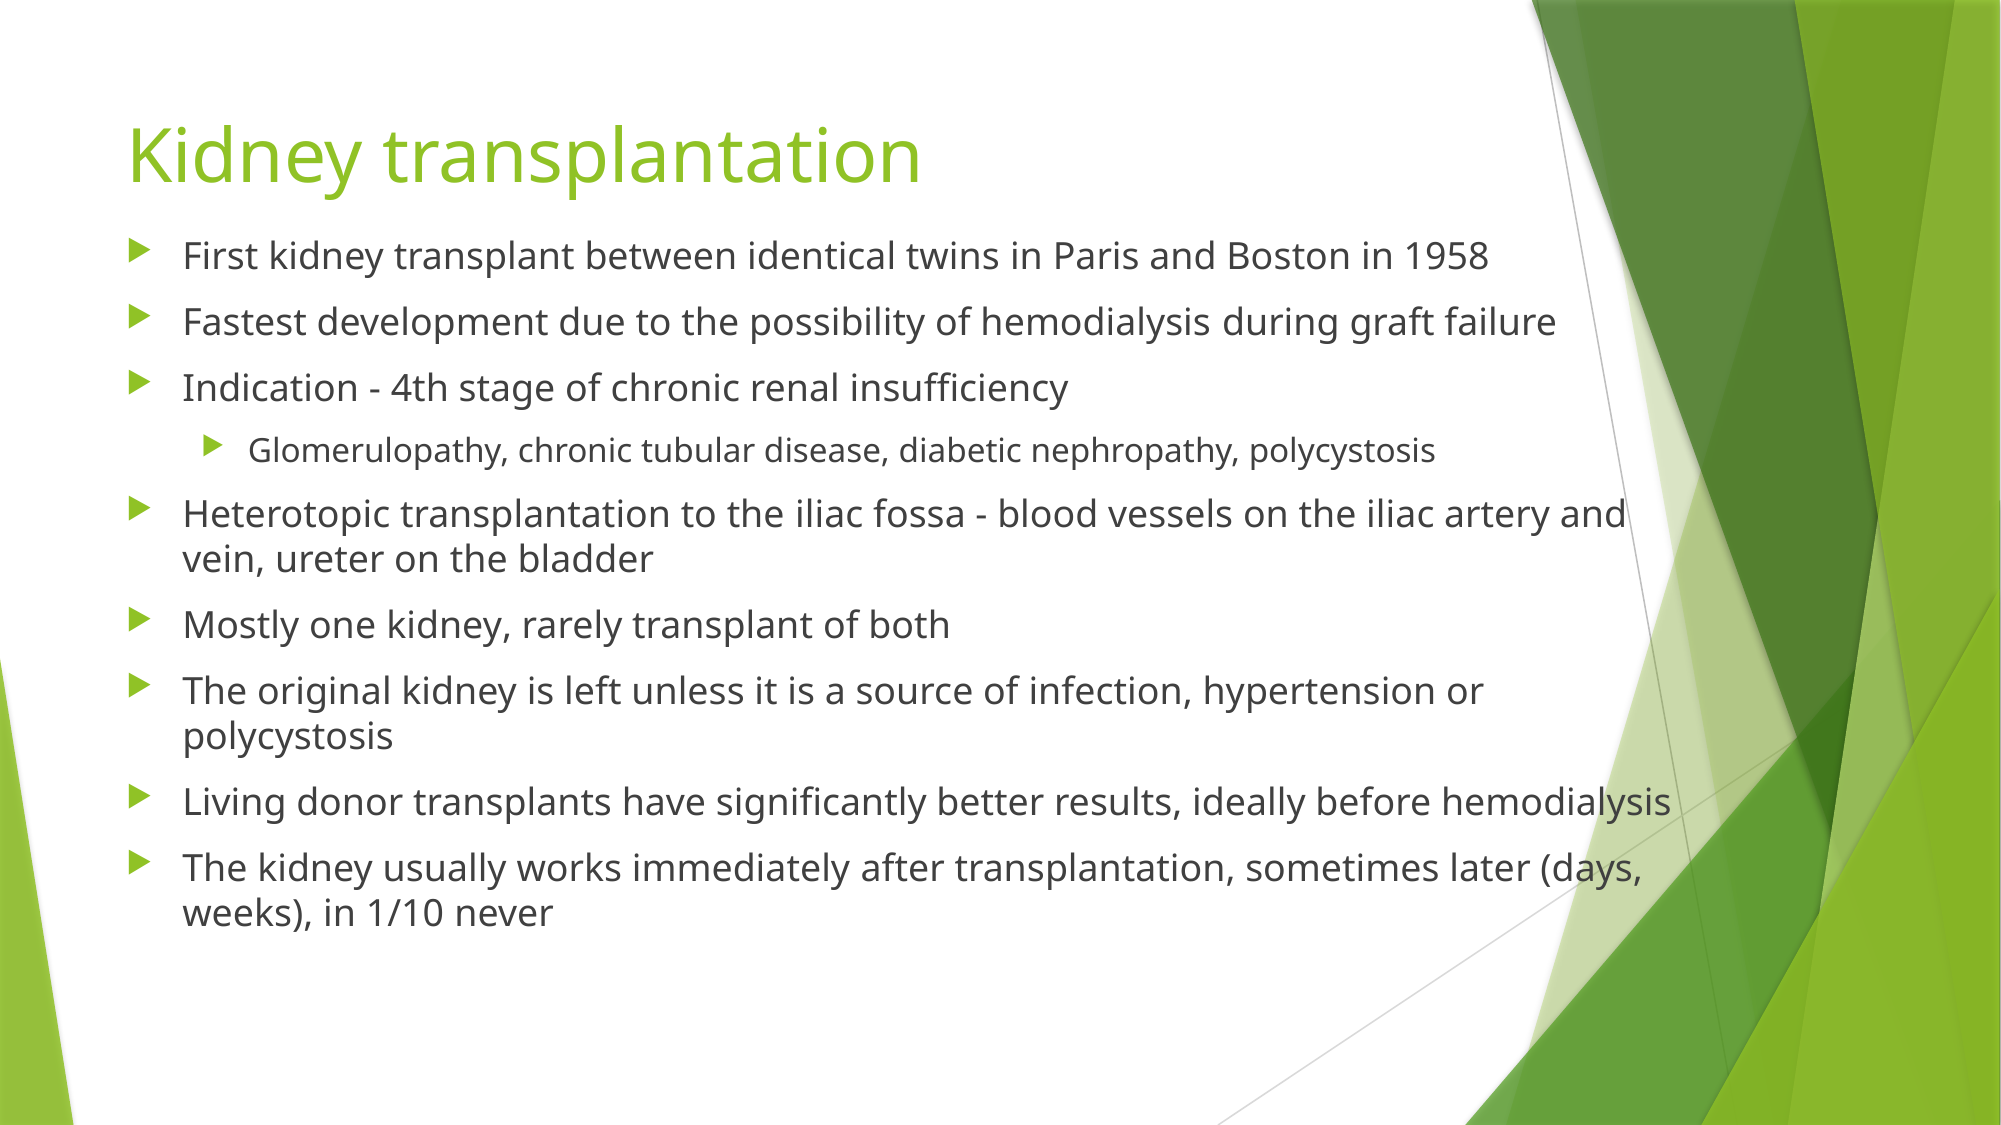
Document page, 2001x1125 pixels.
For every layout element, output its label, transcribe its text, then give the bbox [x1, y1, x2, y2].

list First kidney transplant between identical twins in Paris and Boston in 1958 Fastest development due to the possibility of hemodialysis during graft failure Indication - 4th stage of chronic renal insufficiency Glomerulopathy, chronic tubular disease, diabetic nephropathy, polycystosis Heterotopic transplantation to the iliac fossa - blood vessels on the iliac artery and vein, ureter on the bladder Mostly one kidney, rarely transplant of both The original kidney is left unless it is a source of infection, hypertension or polycystosis Living donor transplants have significantly better results, ideally before hemodialysis The kidney usually works immediately after transplantation, sometimes later (days, weeks), in 1/10 never [111, 224, 1700, 1059]
title Kidney transplantation [111, 99, 1522, 224]
